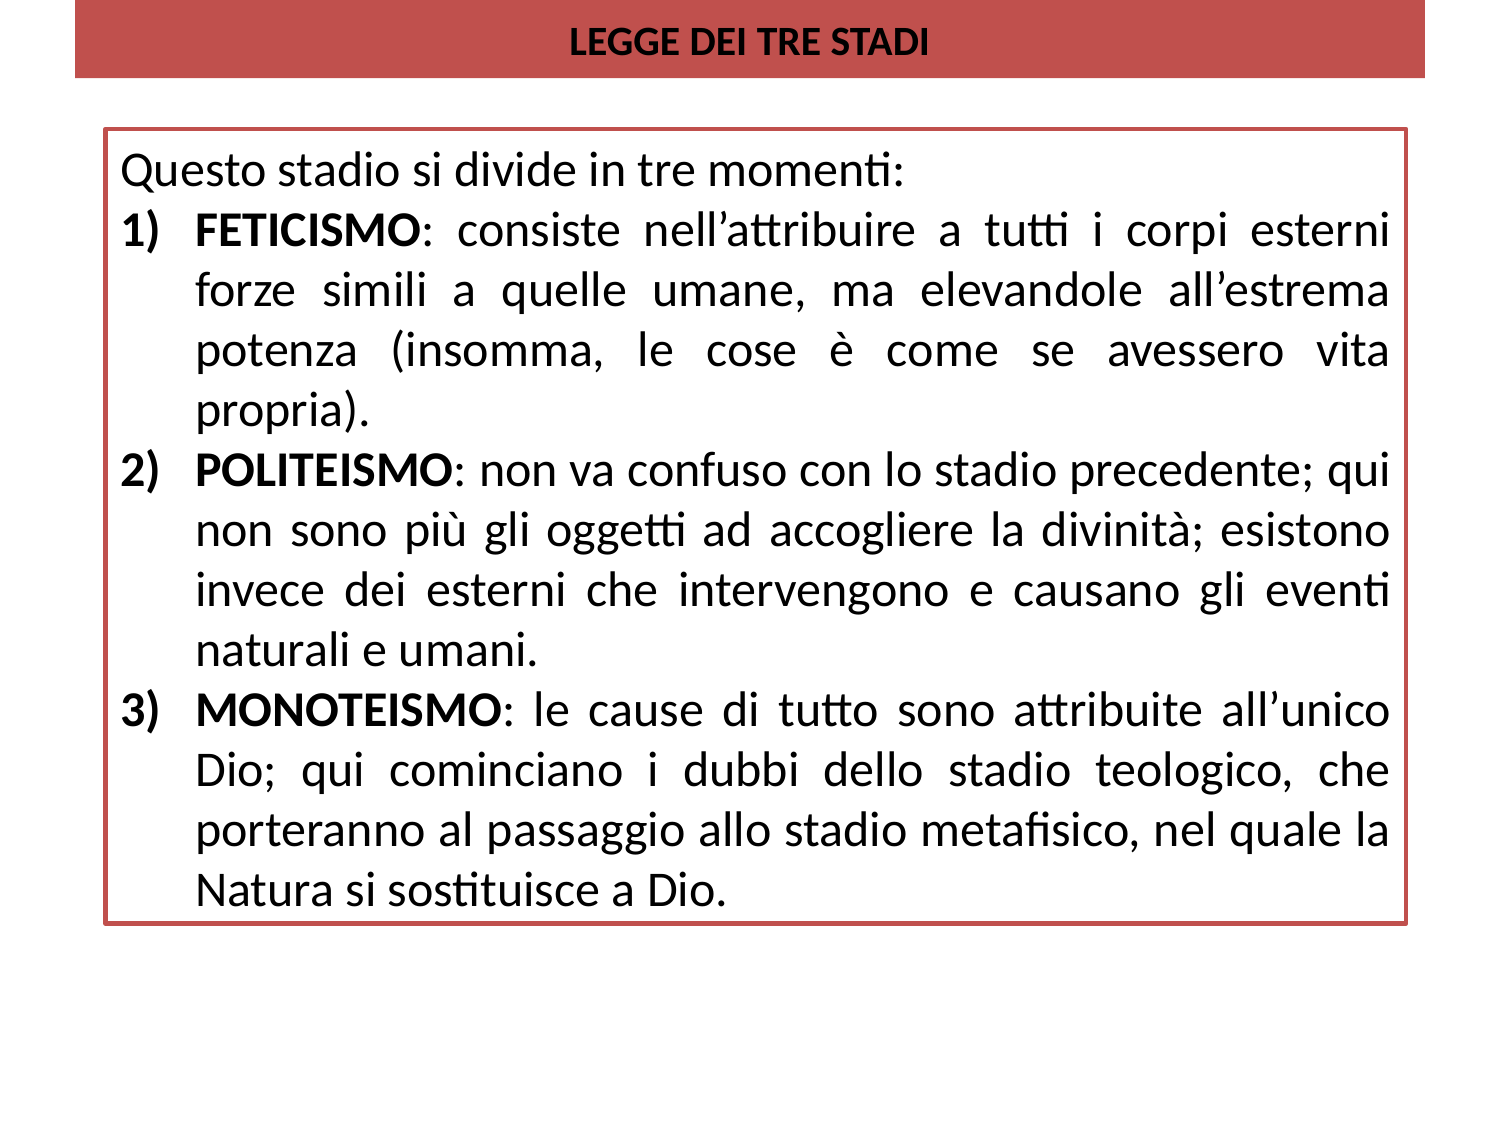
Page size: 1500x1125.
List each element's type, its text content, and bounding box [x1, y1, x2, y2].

text_box Questo stadio si divide in tre momenti: FETICISMO: consiste nell’attribuire a tutti i corpi esterni forze simili a quelle umane, ma elevandole all’estrema potenza (insomma, le cose è come se avessero vita propria). POLITEISMO: non va confuso con lo stadio precedente; qui non sono più gli oggetti ad accogliere la divinità; esistono invece dei esterni che intervengono e causano gli eventi naturali e umani. MONOTEISMO: le cause di tutto sono attribuite all’unico Dio; qui cominciano i dubbi dello stadio teologico, che porteranno al passaggio allo stadio metafisico, nel quale la Natura si sostituisce a Dio. [103, 127, 1408, 926]
title LEGGE DEI TRE STADI [74, 0, 1426, 79]
